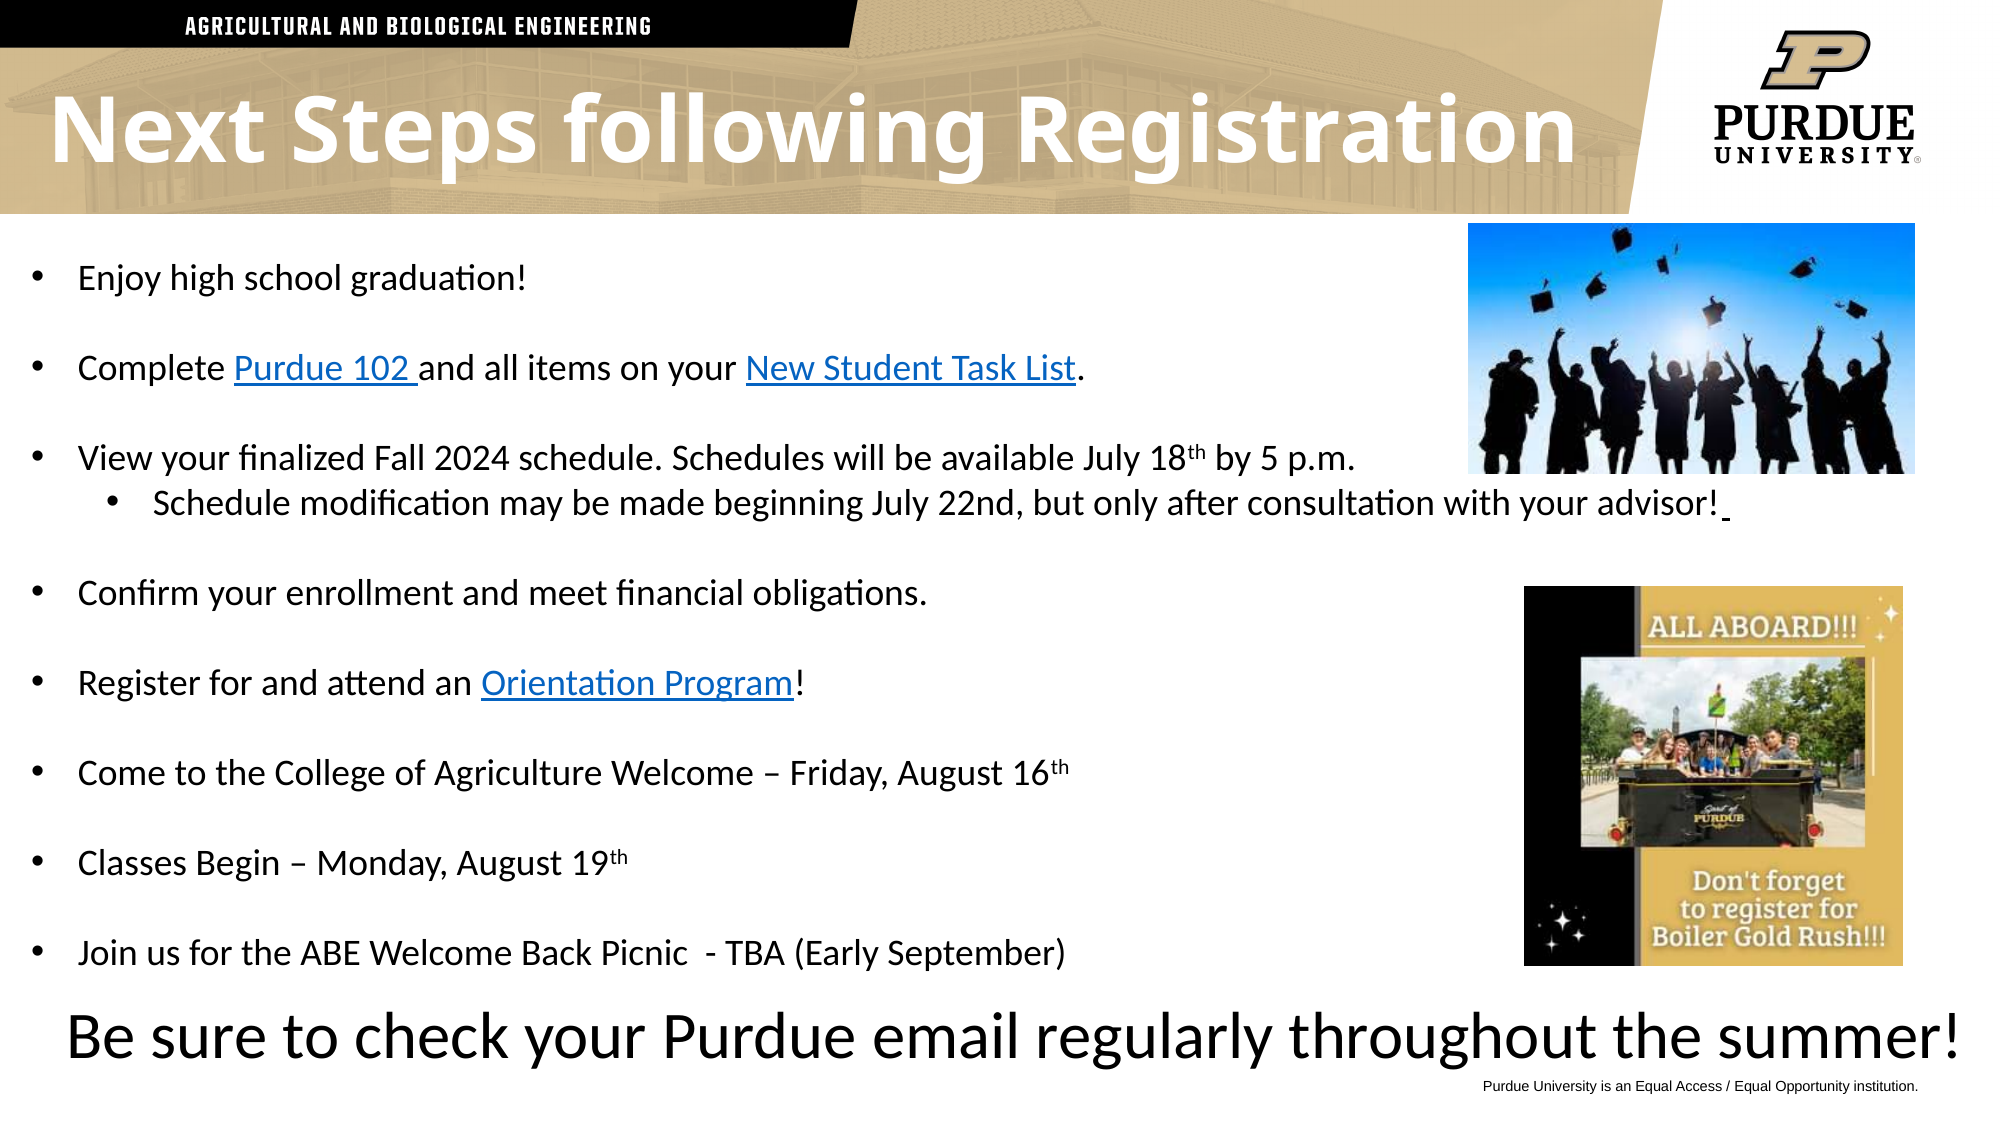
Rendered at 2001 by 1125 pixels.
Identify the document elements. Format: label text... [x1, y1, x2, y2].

text_box Be sure to check your Purdue email regularly throughout the summer! [51, 984, 1980, 1080]
text_box Enjoy high school graduation! Complete Purdue 102 and all items on your New Student Task List. View your finalized Fall 2024 schedule. Schedules will be available July 18th by 5 p.m. Schedule modification may be made beginning July 22nd, but only after consultation with your advisor! Confirm your enrollment and meet financial obligations. Register for and attend an Orientation Program! Come to the College of Agriculture Welcome – Friday, August 16th Classes Begin – Monday, August 19th Join us for the ABE Welcome Back Picnic - TBA (Early September) [16, 201, 1790, 1116]
picture [1468, 223, 1915, 474]
picture [0, 0, 2000, 214]
text_box Next Steps following Registration [32, 63, 1714, 189]
picture [1524, 586, 1903, 966]
